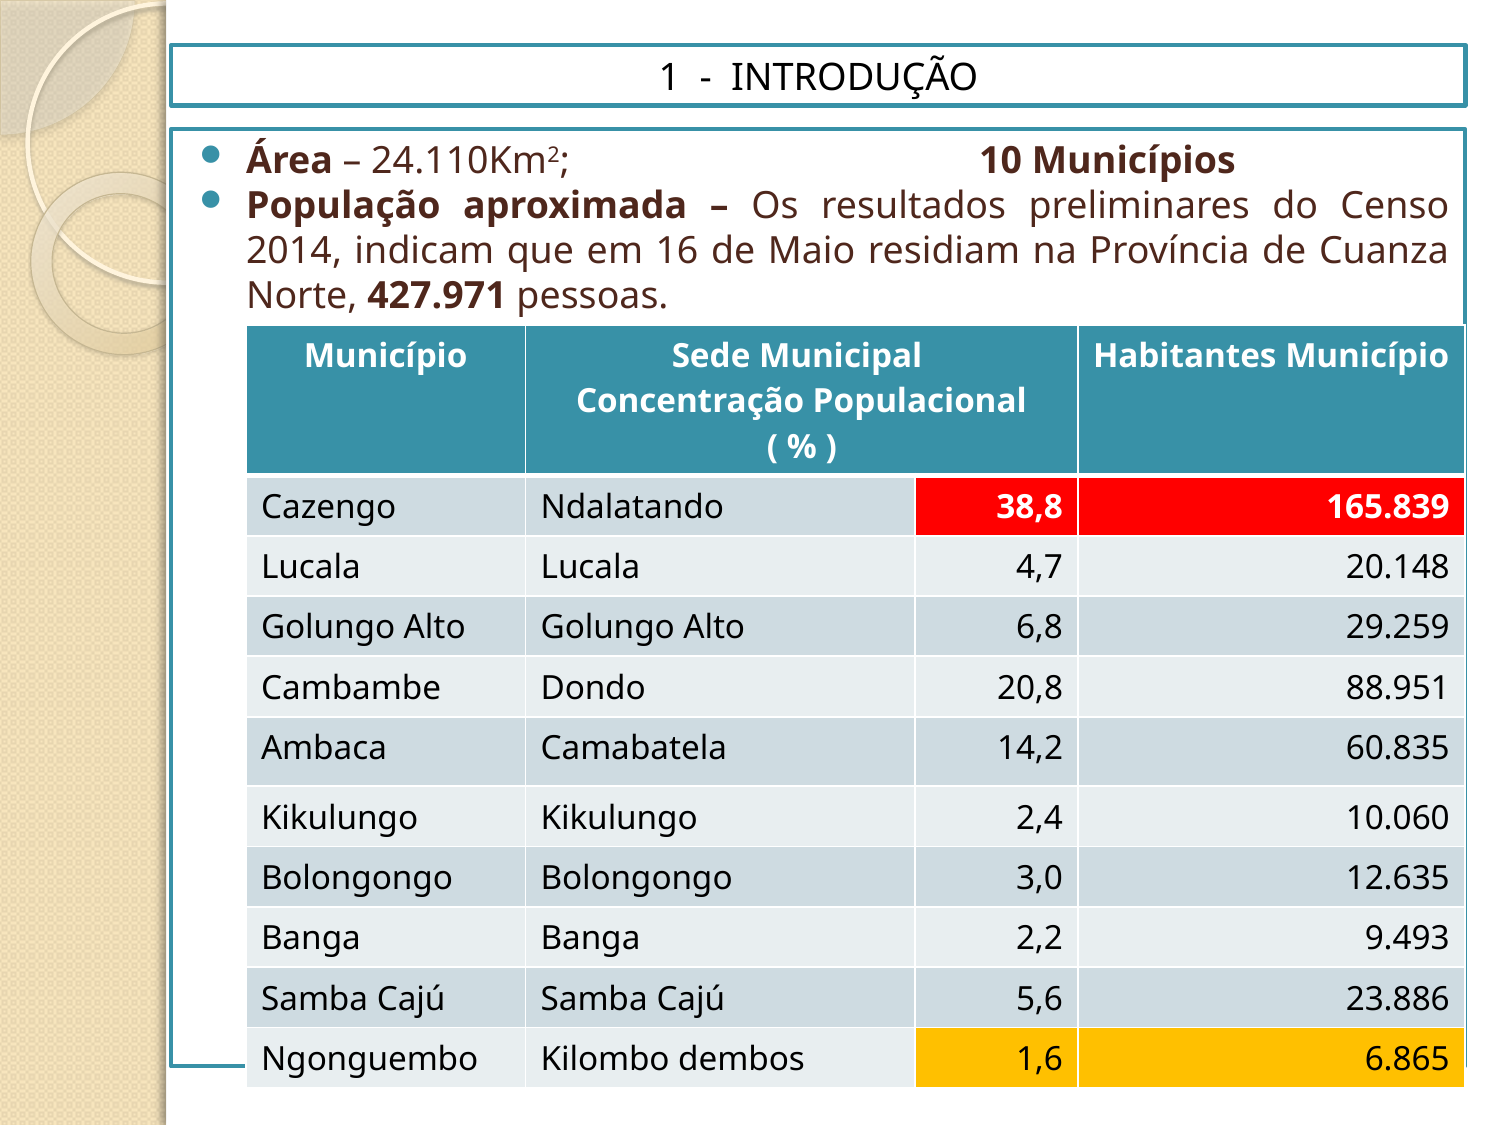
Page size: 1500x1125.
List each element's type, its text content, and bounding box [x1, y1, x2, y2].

table_cell 2,4 [916, 787, 1077, 846]
table_cell Ngonguembo [247, 1028, 525, 1087]
table_cell 88.951 [1079, 657, 1464, 716]
table_cell Bolongongo [526, 847, 914, 906]
table_cell 20.148 [1079, 537, 1464, 595]
table_cell Lucala [247, 537, 525, 595]
table_cell 29.259 [1079, 597, 1464, 655]
table_cell Bolongongo [247, 847, 525, 906]
table_cell 6,8 [916, 597, 1077, 655]
table_cell 5,6 [916, 968, 1077, 1027]
table_cell 2,2 [916, 908, 1077, 966]
table_cell 14,2 [916, 718, 1077, 785]
table_cell 9.493 [1079, 908, 1464, 966]
table_cell 6.865 [1079, 1028, 1464, 1087]
table_cell Lucala [526, 537, 914, 595]
table_header Habitantes Município [1079, 326, 1464, 473]
table_cell 3,0 [916, 847, 1077, 906]
list Área – 24.110Km2; 10 Municípios População aproximada – Os resultados preliminares do Censo 2014, indicam que em 16 de Maio residiam na Província de Cuanza Norte, 427.971 pessoas. [169, 127, 1467, 1068]
table_cell 38,8 [916, 478, 1077, 535]
table_cell Cazengo [247, 478, 525, 535]
table_cell Kikulungo [526, 787, 914, 846]
table_cell Kilombo dembos [526, 1028, 914, 1087]
table_cell Ambaca [247, 718, 525, 785]
table_cell 165.839 [1079, 478, 1464, 535]
table_cell 10.060 [1079, 787, 1464, 846]
table_cell Golungo Alto [526, 597, 914, 655]
table_cell 12.635 [1079, 847, 1464, 906]
table_cell Golungo Alto [247, 597, 525, 655]
table_cell 23.886 [1079, 968, 1464, 1027]
table_cell Cambambe [247, 657, 525, 716]
table_cell Kikulungo [247, 787, 525, 846]
table_header Município [247, 326, 525, 473]
table_cell 4,7 [916, 537, 1077, 595]
table_header Sede Municipal Concentração Populacional ( % ) [526, 326, 1077, 473]
table_cell Banga [247, 908, 525, 966]
table_cell Samba Cajú [247, 968, 525, 1027]
table_cell 60.835 [1079, 718, 1464, 785]
title 1 - INTRODUÇÃO [169, 43, 1468, 108]
table_cell Samba Cajú [526, 968, 914, 1027]
table_cell Camabatela [526, 718, 914, 785]
table_cell 20,8 [916, 657, 1077, 716]
table_cell 1,6 [916, 1028, 1077, 1087]
table_cell Banga [526, 908, 914, 966]
table_cell Dondo [526, 657, 914, 716]
table_cell Ndalatando [526, 478, 914, 535]
